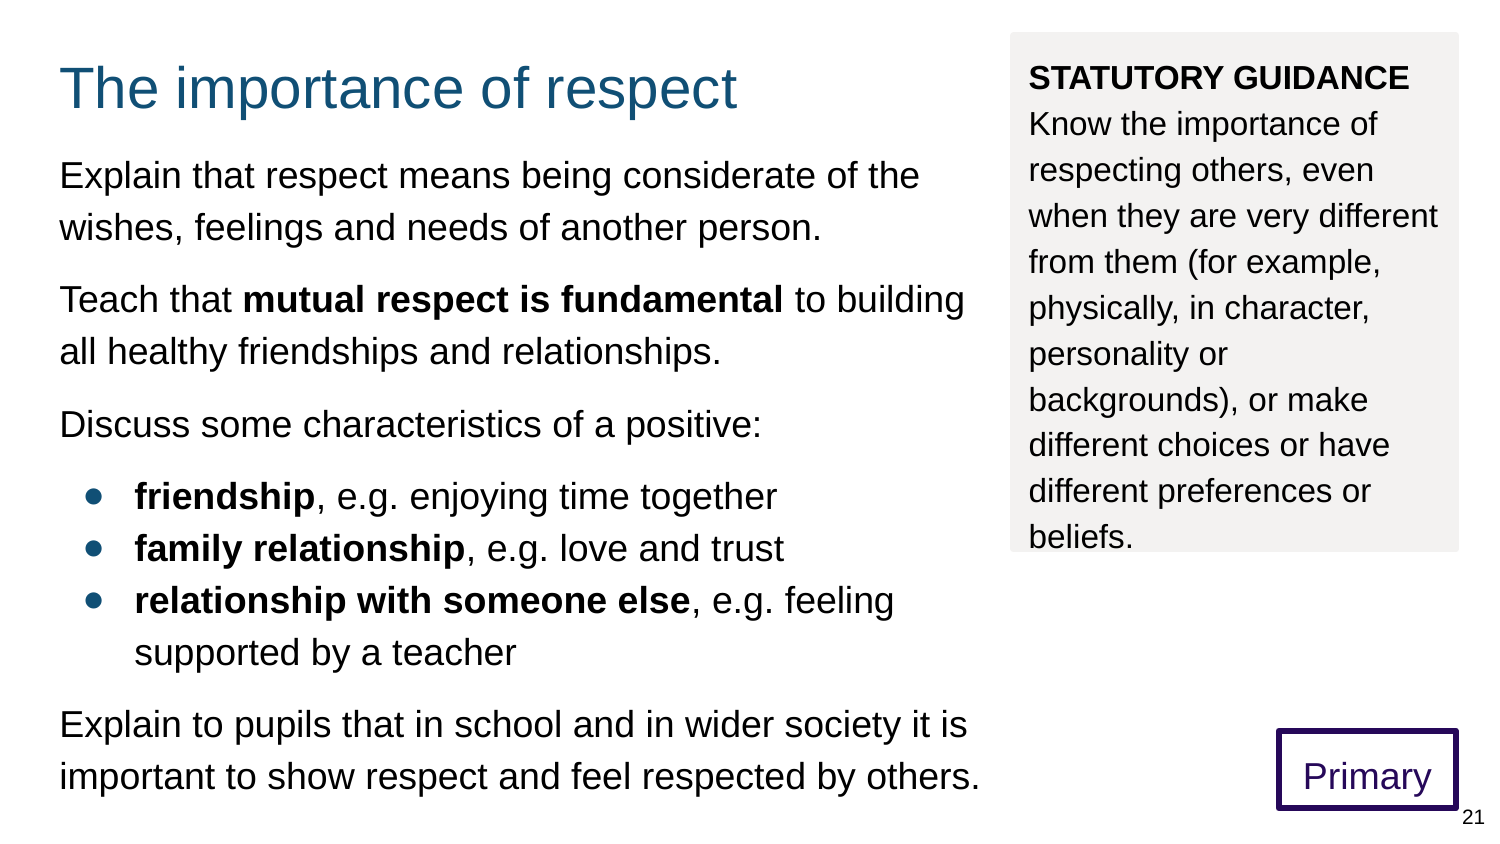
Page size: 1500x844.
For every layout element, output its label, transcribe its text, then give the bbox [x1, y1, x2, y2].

list Explain that respect means being considerate of the wishes, feelings and needs of another person. Teach that mutual respect is fundamental to building all healthy friendships and relationships. Discuss some characteristics of a positive: friendship, e.g. enjoying time together family relationship, e.g. love and trust relationship with someone else, e.g. feeling supported by a teacher Explain to pupils that in school and in wider society it is important to show respect and feel respected by others. [44, 129, 1007, 731]
title The importance of respect [44, 35, 1007, 129]
subtitle Primary [1278, 730, 1456, 809]
slide_number 21 [1441, 788, 1500, 844]
list STATUTORY GUIDANCE Know the importance of respecting others, even when they are very different from them (for example, physically, in character, personality or backgrounds), or make different choices or have different preferences or beliefs. [1013, 35, 1456, 550]
